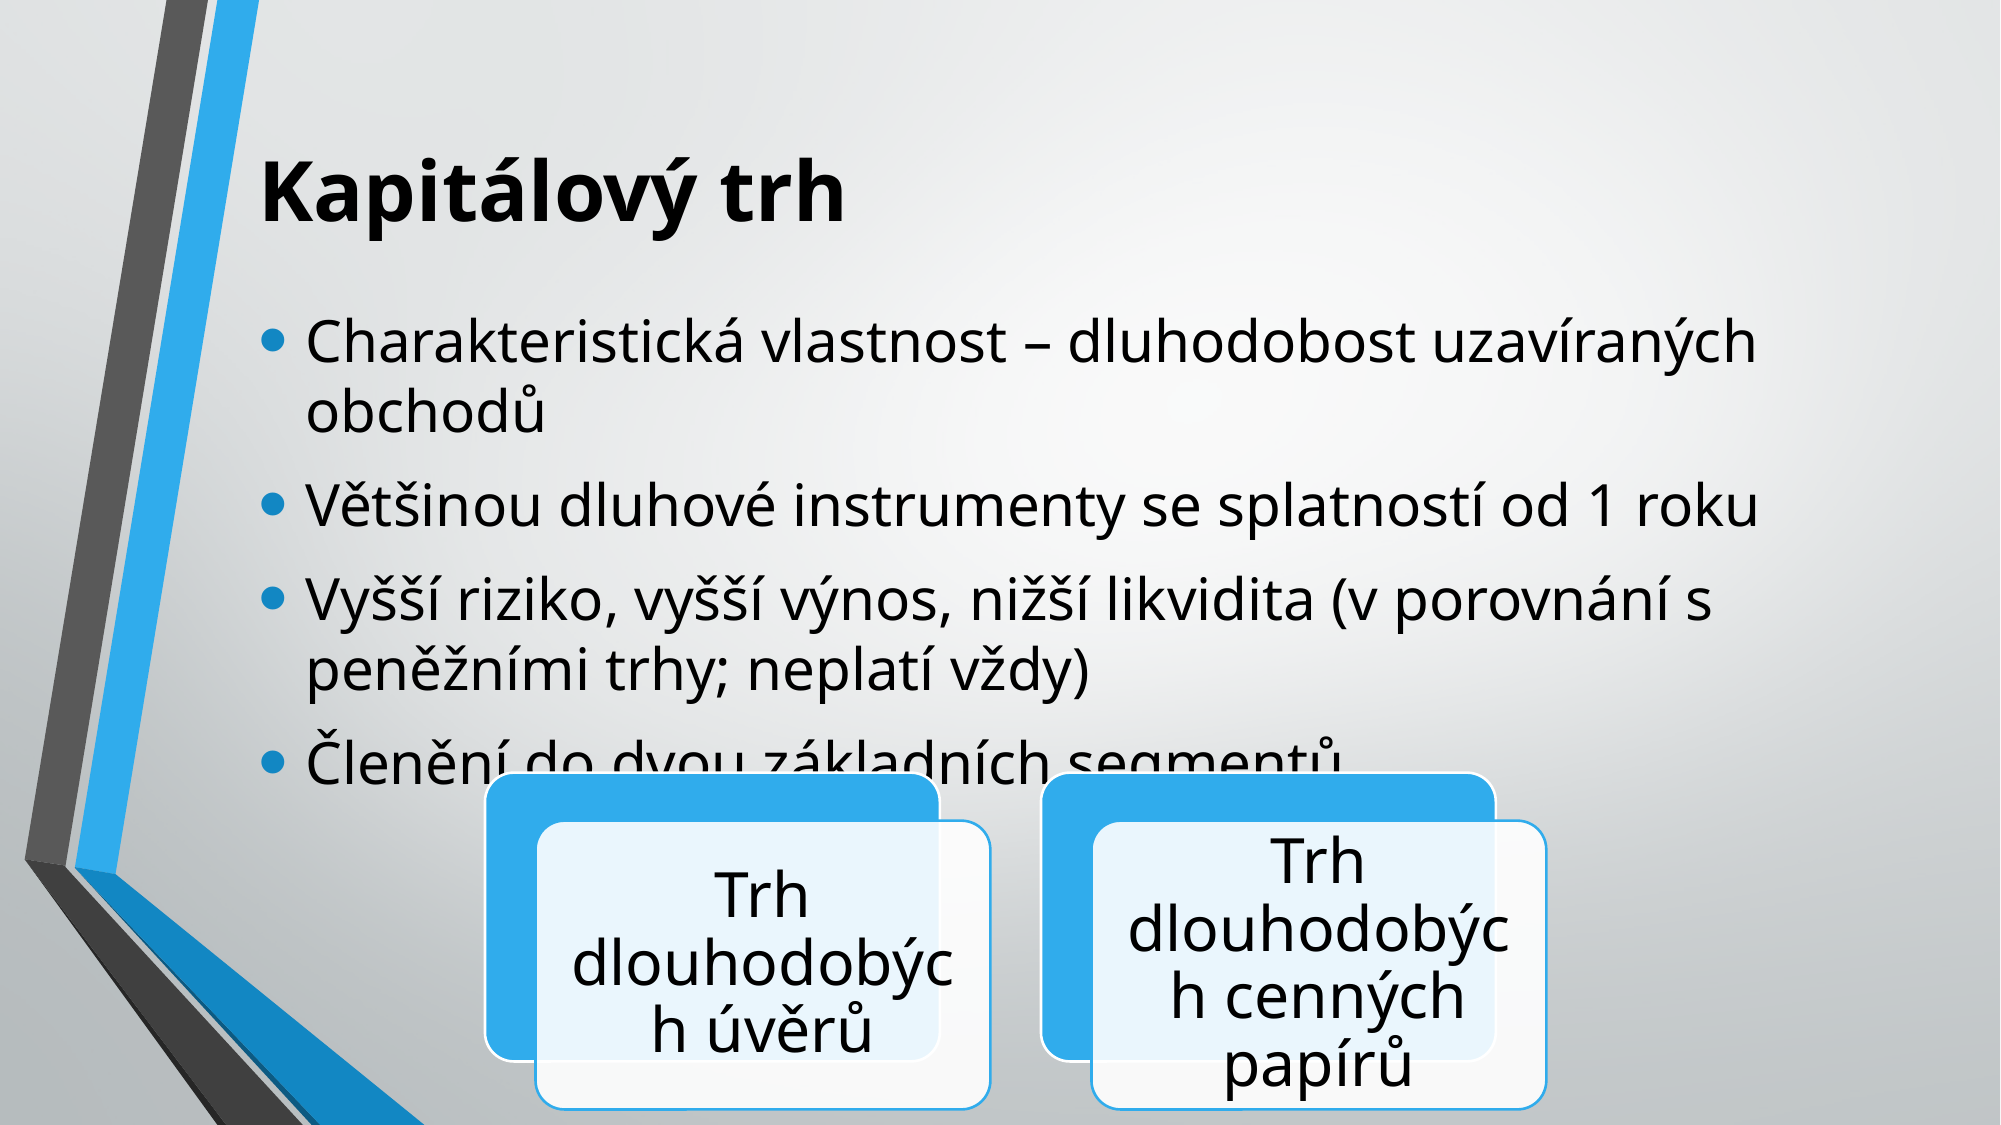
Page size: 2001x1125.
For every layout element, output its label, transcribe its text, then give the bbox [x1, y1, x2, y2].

list Charakteristická vlastnost – dluhodobost uzavíraných obchodů Většinou dluhové instrumenty se splatností od 1 roku Vyšší riziko, vyšší výnos, nižší likvidita (v porovnání s peněžními trhy; neplatí vždy) Členění do dvou základních segmentů [243, 296, 1887, 1050]
title Kapitálový trh [243, 78, 1887, 296]
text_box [484, 756, 1547, 1125]
